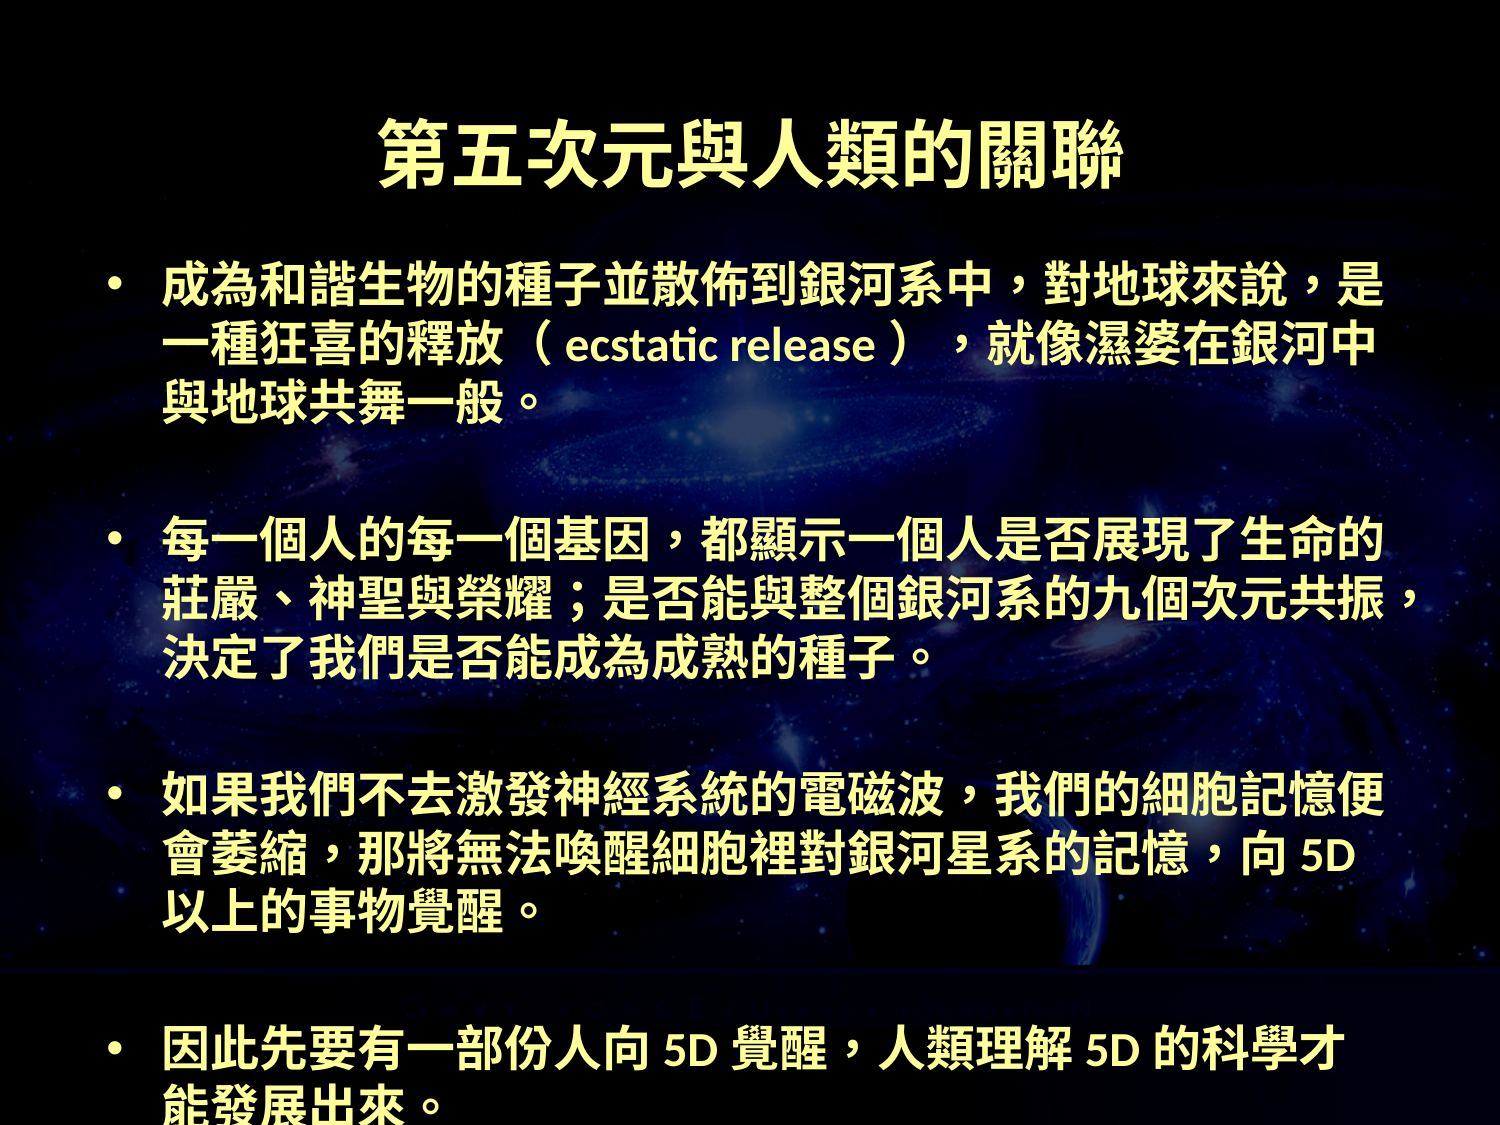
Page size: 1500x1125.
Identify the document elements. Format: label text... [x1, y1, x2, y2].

title 第五次元與人類的關聯 [75, 58, 1425, 247]
list 成為和諧生物的種子並散佈到銀河系中，對地球來說，是一種狂喜的釋放（ecstatic release），就像濕婆在銀河中與地球共舞一般。 每一個人的每一個基因，都顯示一個人是否展現了生命的莊嚴、神聖與榮耀；是否能與整個銀河系的九個次元共振，決定了我們是否能成為成熟的種子。 如果我們不去激發神經系統的電磁波，我們的細胞記憶便會萎縮，那將無法喚醒細胞裡對銀河星系的記憶，向5D以上的事物覺醒。 因此先要有一部份人向5D覺醒，人類理解5D的科學才能發展出來。 [91, 246, 1407, 1125]
picture [0, 0, 1500, 1125]
